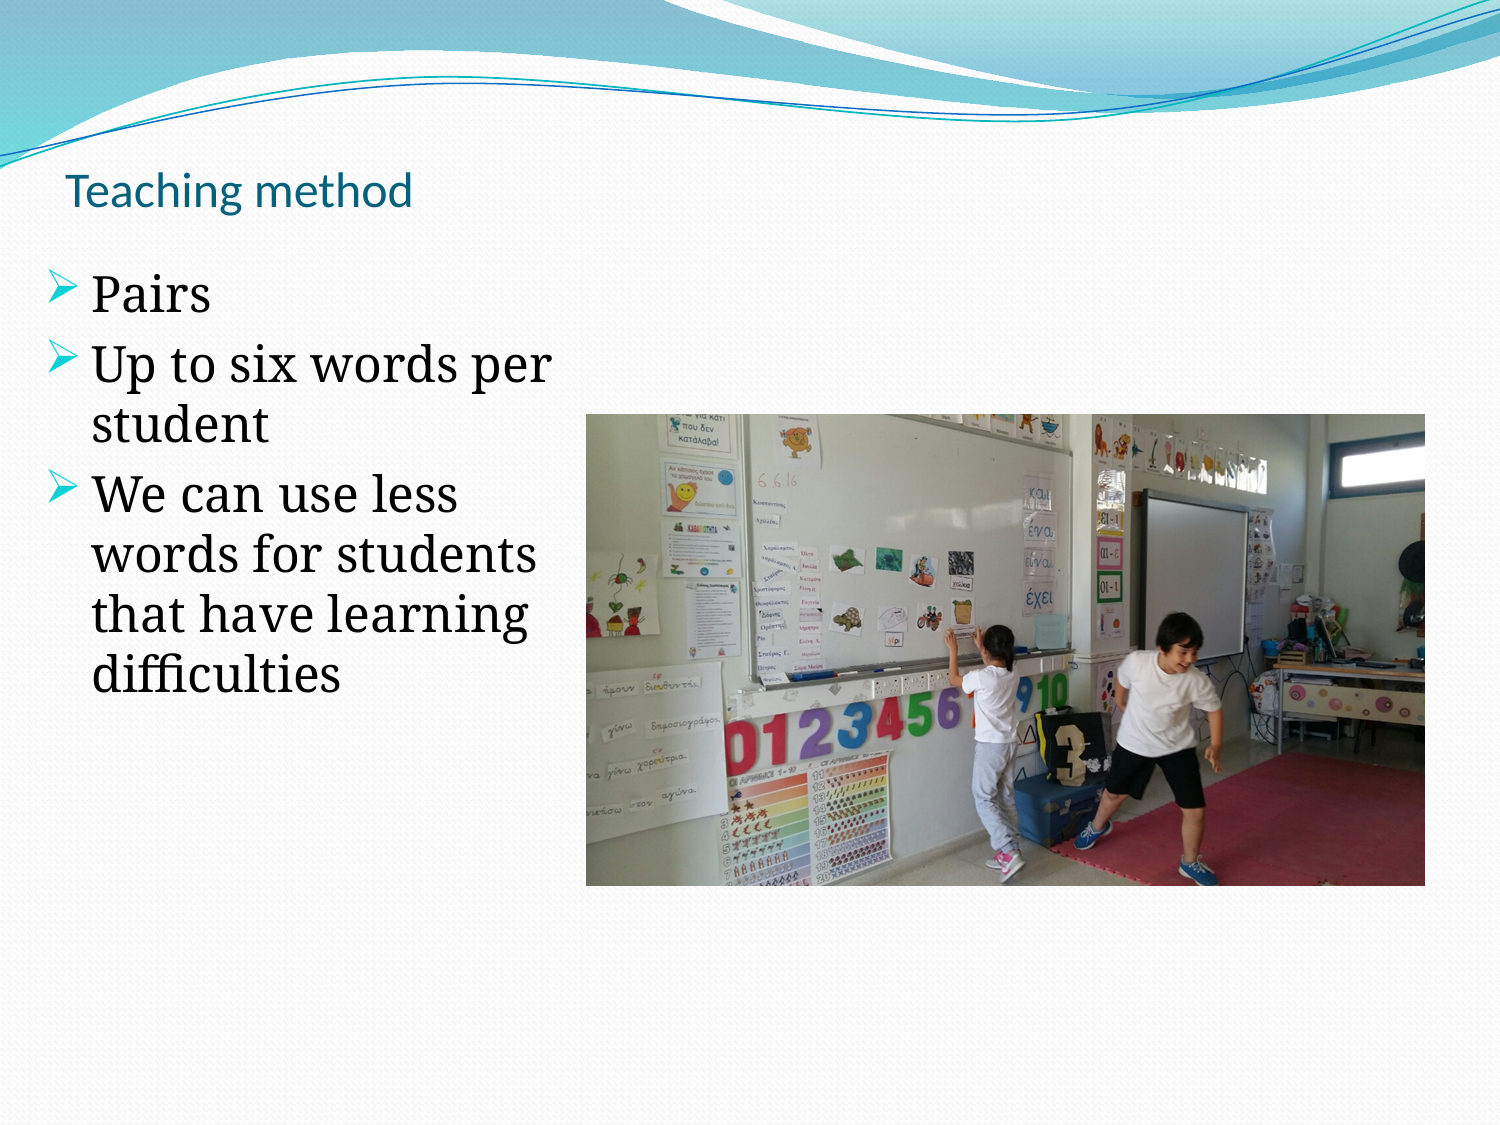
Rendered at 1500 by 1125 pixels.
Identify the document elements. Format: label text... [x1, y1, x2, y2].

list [586, 413, 1426, 887]
list Pairs Up to six words per student We can use less words for students that have learning difficulties [41, 255, 609, 1071]
title Teaching method [64, 137, 559, 218]
